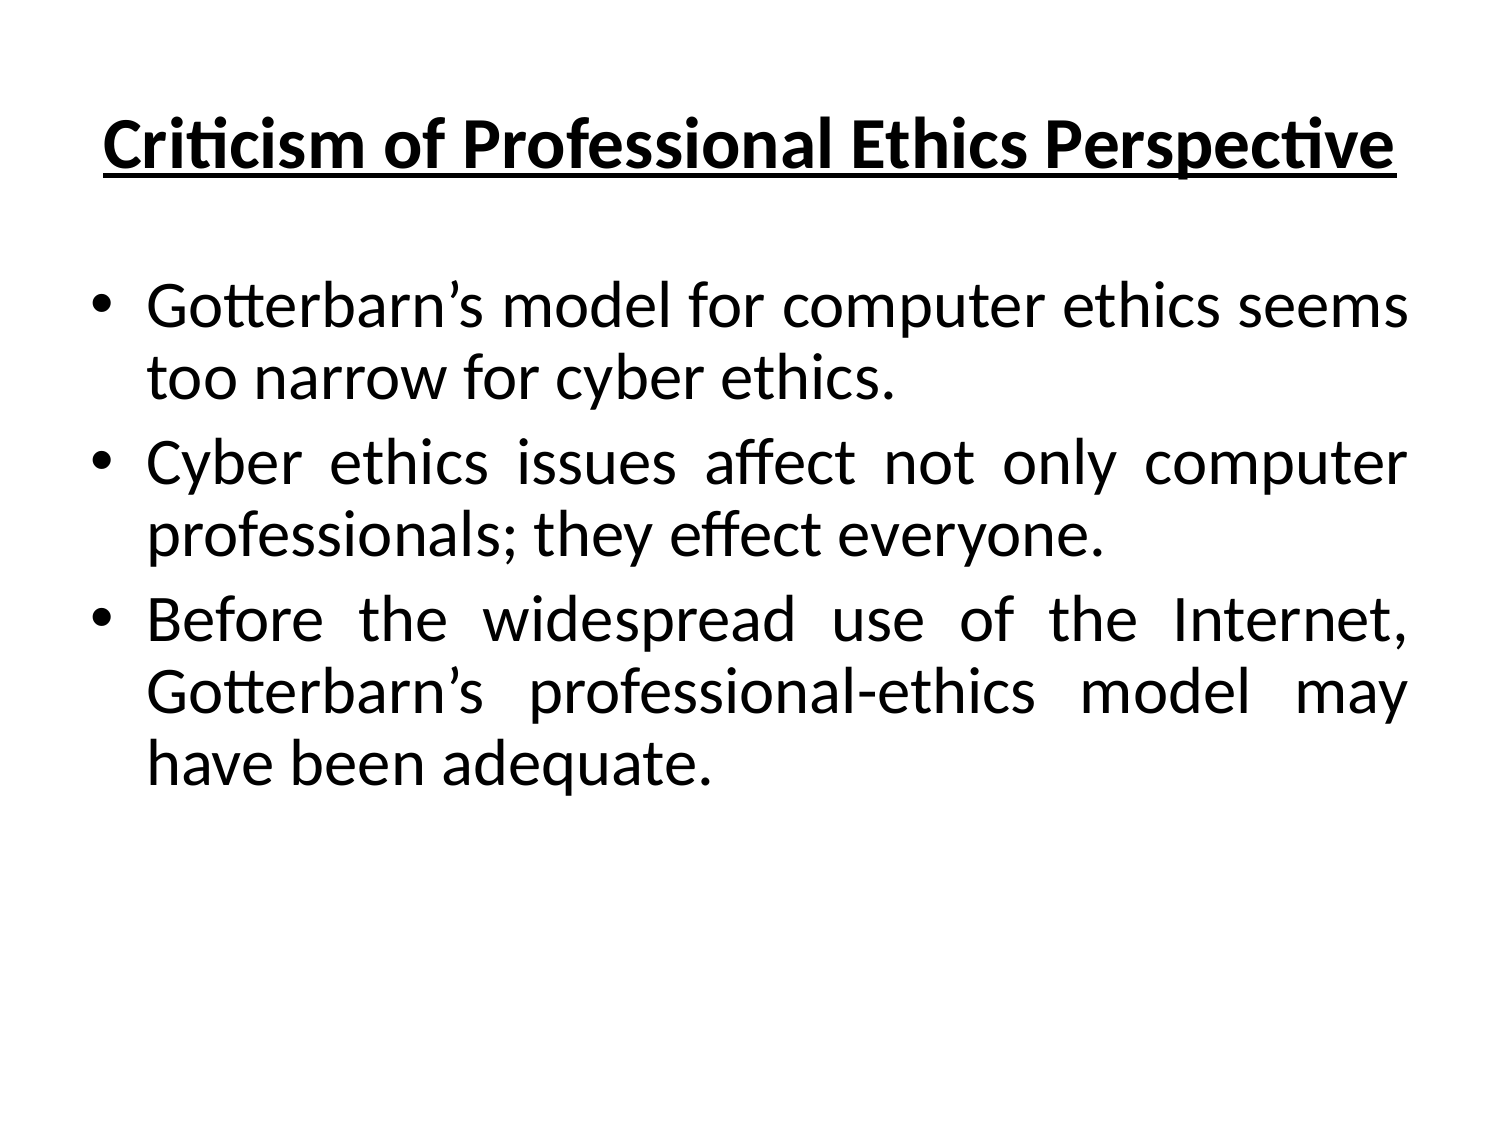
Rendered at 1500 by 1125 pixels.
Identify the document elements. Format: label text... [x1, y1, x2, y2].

list Gotterbarn’s model for computer ethics seems too narrow for cyber ethics. Cyber ethics issues affect not only computer professionals; they effect everyone. Before the widespread use of the Internet, Gotterbarn’s professional-ethics model may have been adequate. [75, 262, 1425, 1005]
title Criticism of Professional Ethics Perspective [75, 45, 1425, 233]
